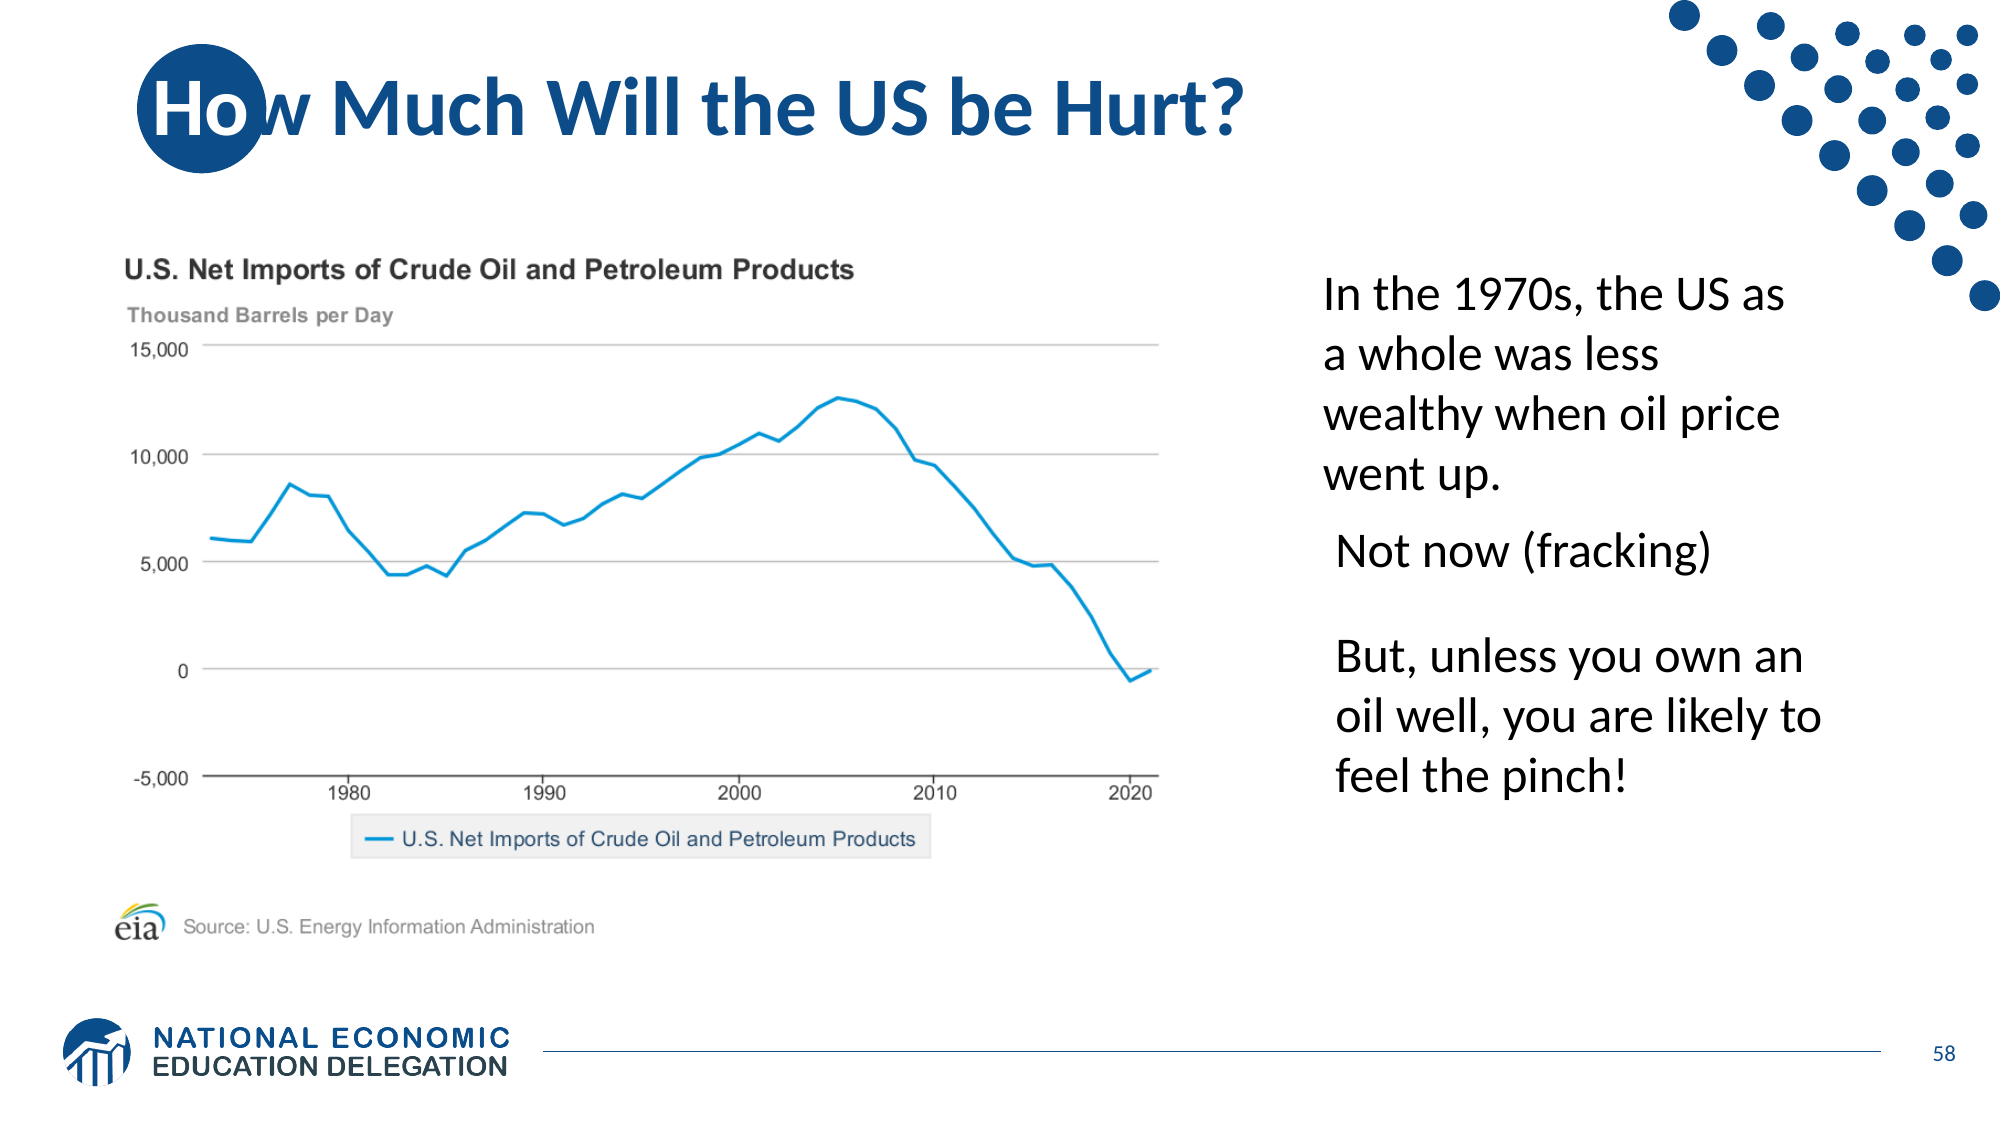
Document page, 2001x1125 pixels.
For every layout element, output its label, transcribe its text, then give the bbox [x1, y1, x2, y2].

text_box Not now (fracking) [1320, 510, 1845, 586]
text_box In the 1970s, the US as a whole was less wealthy when oil price went up. [1308, 252, 1833, 508]
title How Much Will the US be Hurt? [137, 0, 1863, 218]
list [106, 235, 1177, 950]
slide_number 58 [1521, 1022, 1972, 1082]
picture [55, 1013, 520, 1091]
text_box But, unless you own an oil well, you are likely to feel the pinch! [1320, 615, 1845, 811]
